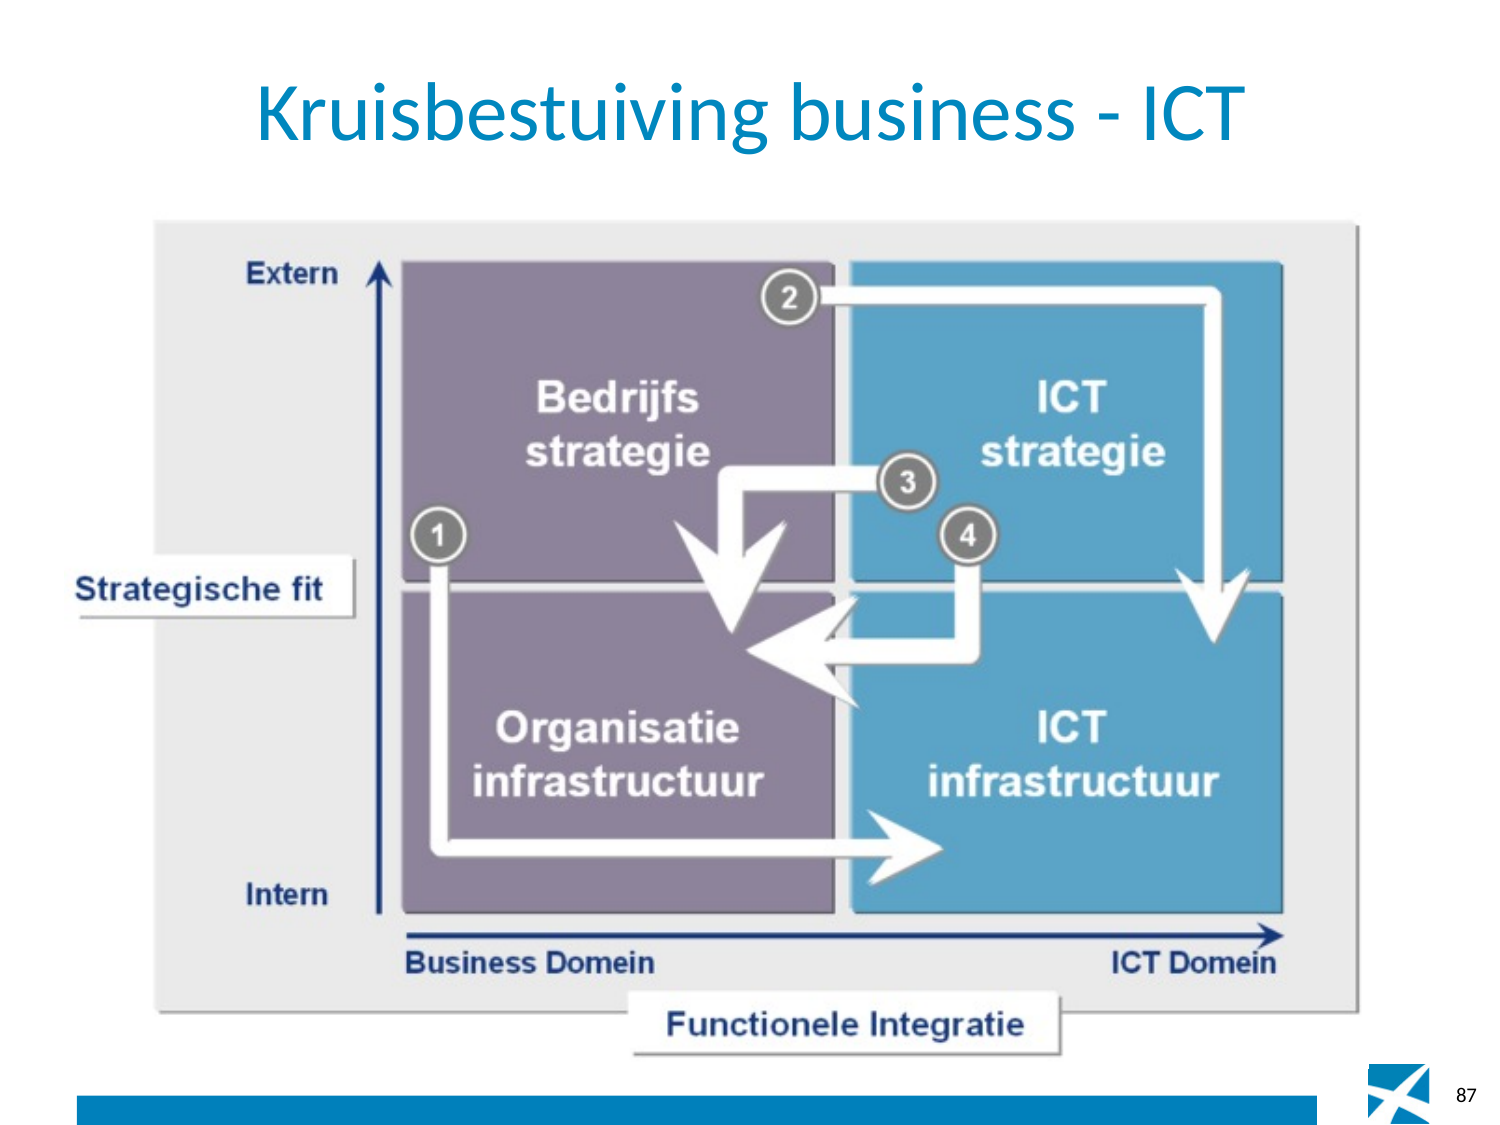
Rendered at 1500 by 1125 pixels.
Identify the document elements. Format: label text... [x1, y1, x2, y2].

title Kruisbestuiving business - ICT [76, 30, 1427, 183]
picture [64, 210, 1369, 1069]
slide_number 87 [1368, 1064, 1492, 1125]
